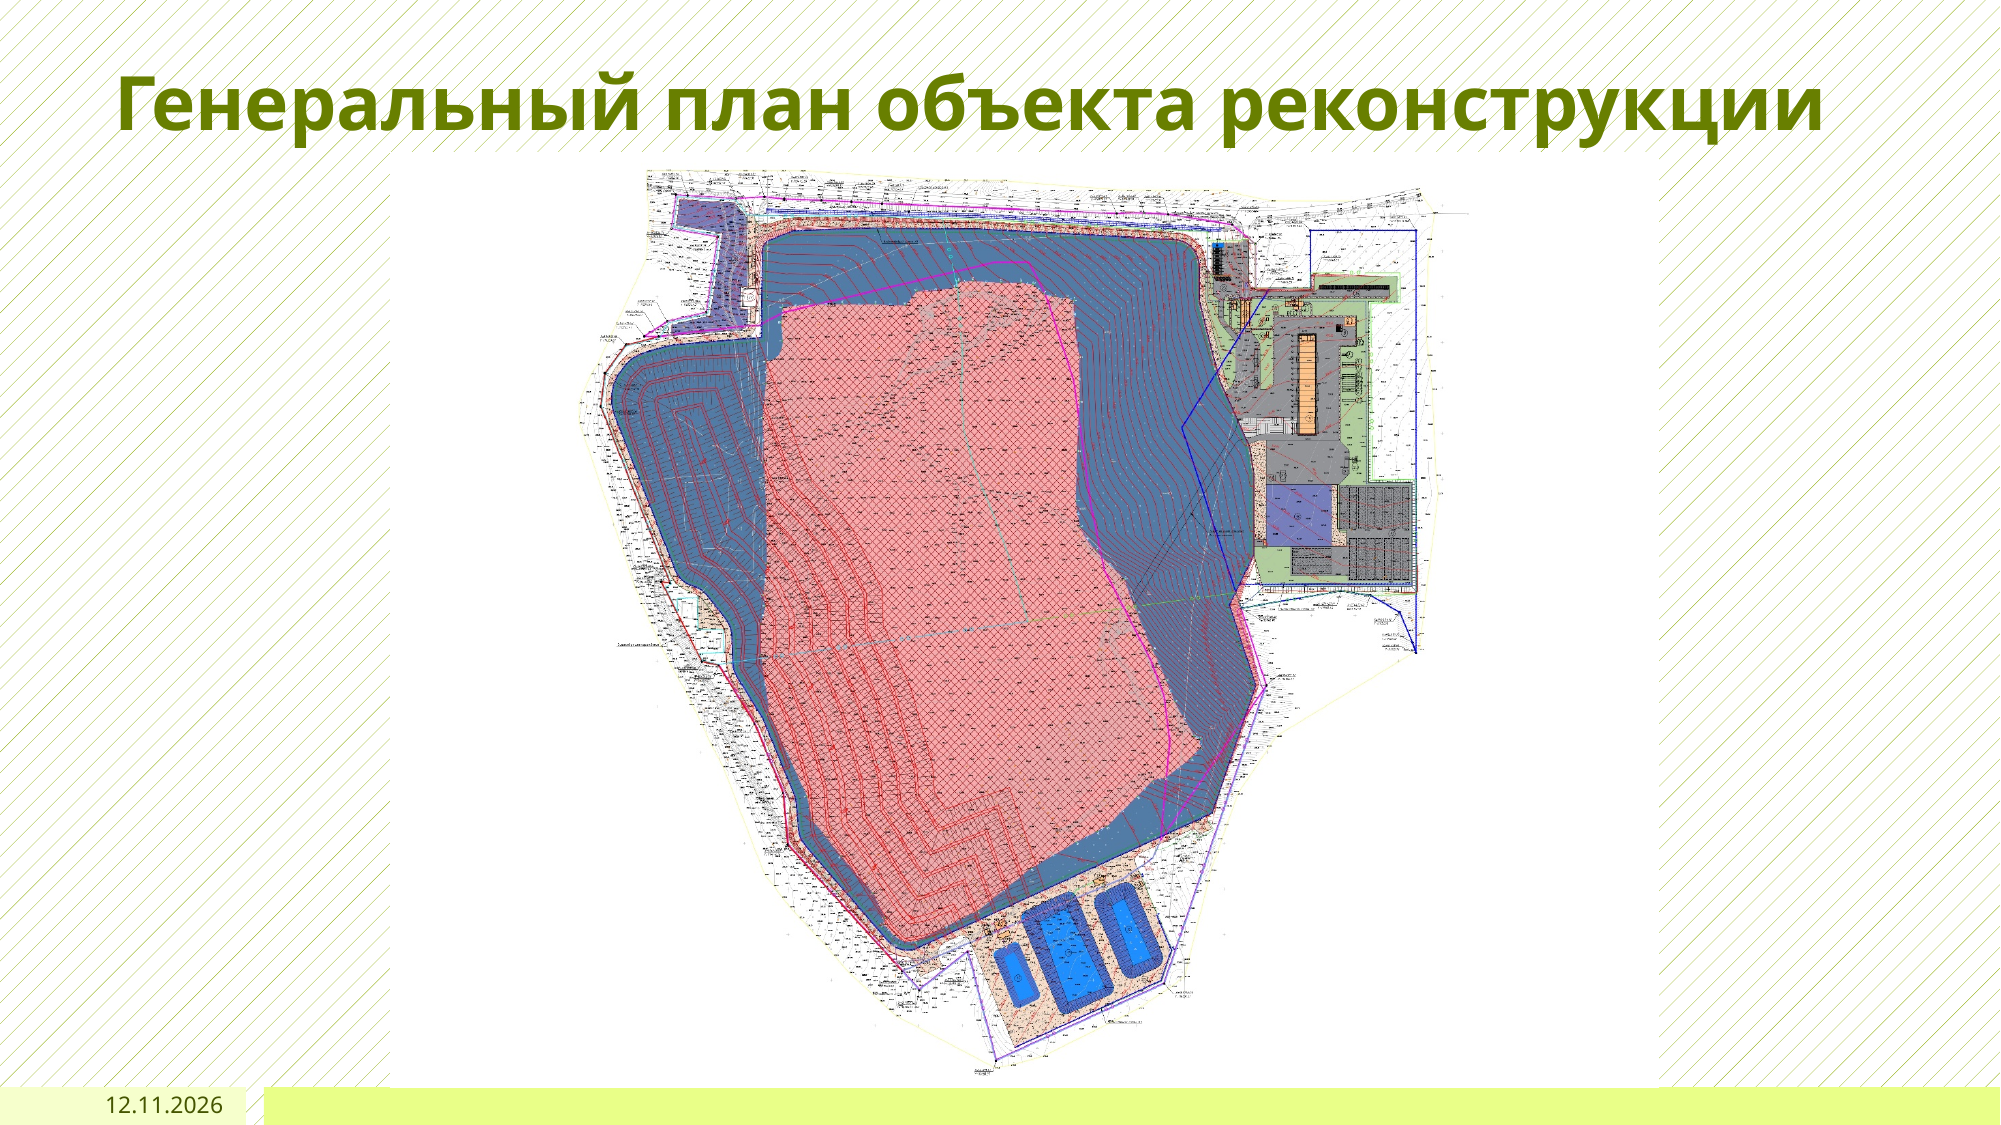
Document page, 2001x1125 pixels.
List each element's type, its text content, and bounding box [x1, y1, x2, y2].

title Генеральный план объекта реконструкции [0, 76, 1942, 153]
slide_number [74, 1087, 239, 1125]
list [389, 152, 1660, 1088]
